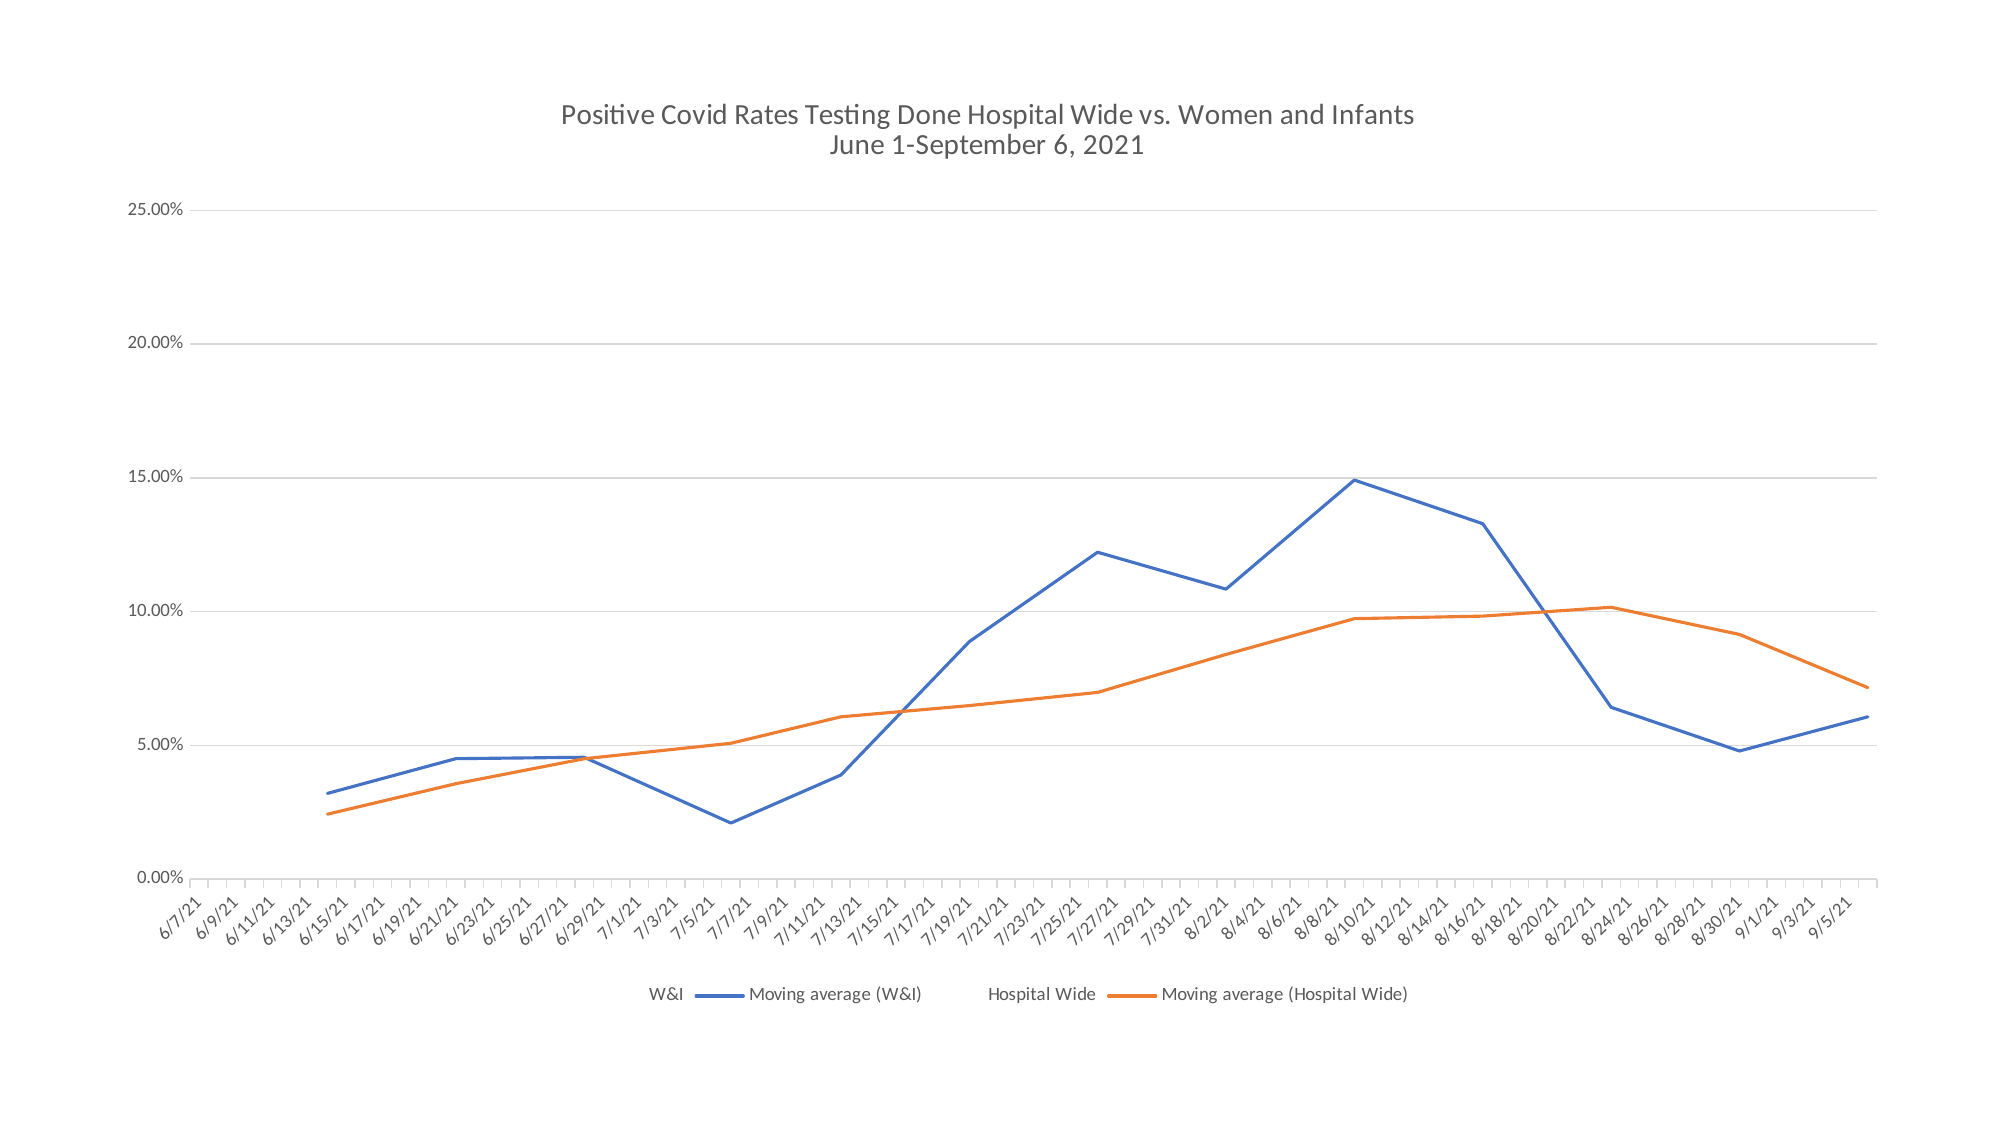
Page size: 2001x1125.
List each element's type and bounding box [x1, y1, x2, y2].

chart [91, 79, 1914, 1012]
